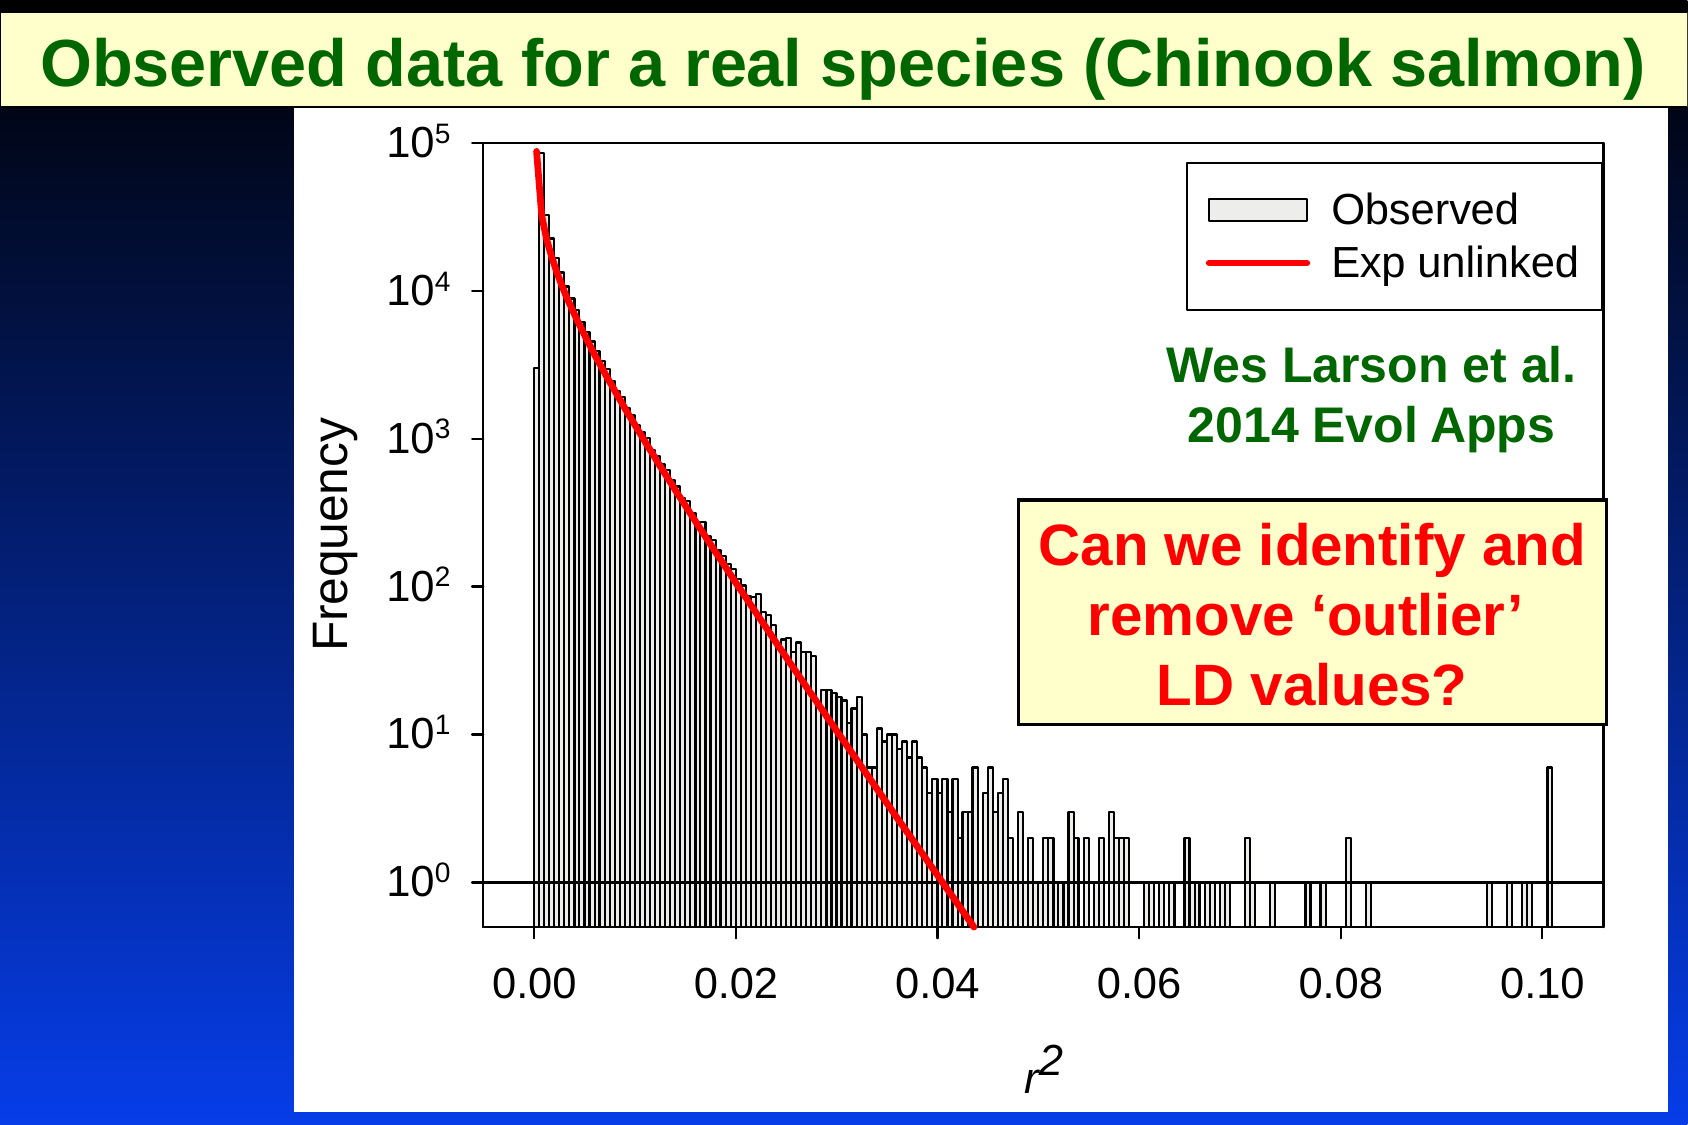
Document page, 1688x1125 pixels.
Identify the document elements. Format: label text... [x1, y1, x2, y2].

text_box Observed data for a real species (Chinook salmon) [0, 12, 1688, 108]
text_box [293, 21, 1669, 1113]
